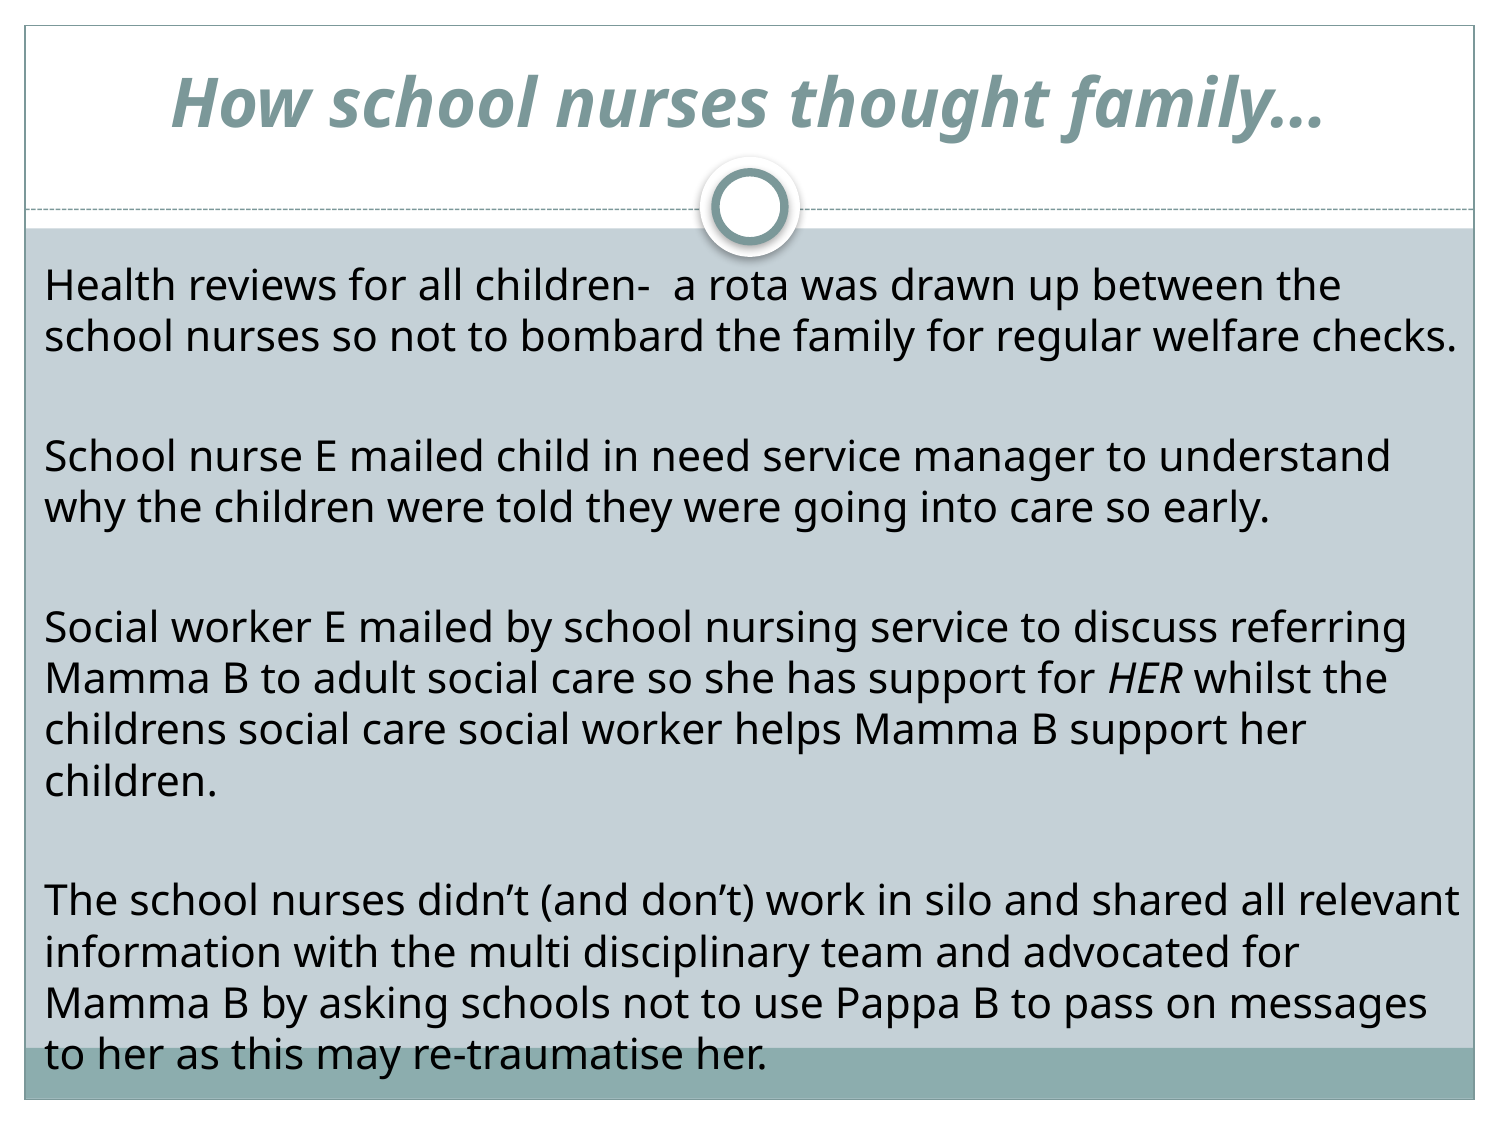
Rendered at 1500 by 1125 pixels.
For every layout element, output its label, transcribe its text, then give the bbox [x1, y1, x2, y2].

list Health reviews for all children- a rota was drawn up between the school nurses so not to bombard the family for regular welfare checks. School nurse E mailed child in need service manager to understand why the children were told they were going into care so early. Social worker E mailed by school nursing service to discuss referring Mamma B to adult social care so she has support for HER whilst the childrens social care social worker helps Mamma B support her children. The school nurses didn’t (and don’t) work in silo and shared all relevant information with the multi disciplinary team and advocated for Mamma B by asking schools not to use Pappa B to pass on messages to her as this may re-traumatise her. [29, 250, 1483, 1106]
title How school nurses thought family… [49, 37, 1450, 149]
